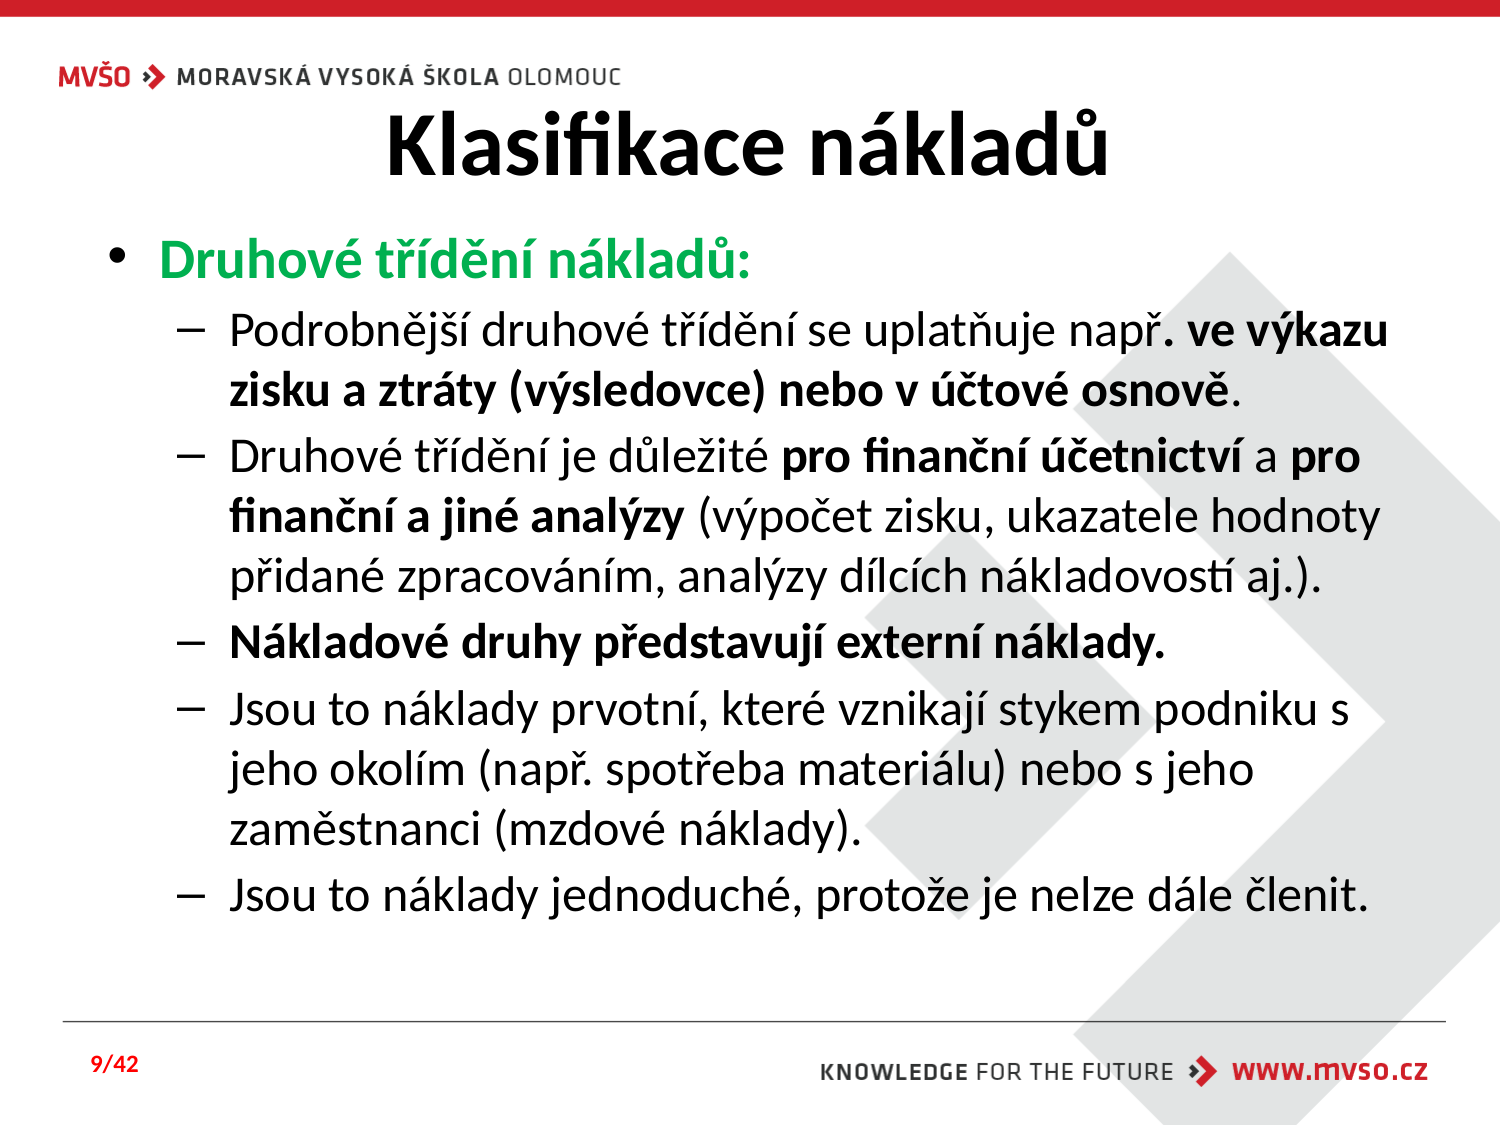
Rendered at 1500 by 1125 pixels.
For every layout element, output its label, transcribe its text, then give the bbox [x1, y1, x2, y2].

text_box 9/42 [74, 1040, 213, 1085]
picture [0, 0, 1500, 1125]
list Druhové třídění nákladů: Podrobnější druhové třídění se uplatňuje např. ve výkazu zisku a ztráty (výsledovce) nebo v účtové osnově. Druhové třídění je důležité pro finanční účetnictví a pro finanční a jiné analýzy (výpočet zisku, ukazatele hodnoty přidané zpracováním, analýzy dílcích nákladovostí aj.). Nákladové druhy představují externí náklady. Jsou to náklady prvotní, které vznikají stykem podniku s jeho okolím (např. spotřeba materiálu) nebo s jeho zaměstnanci (mzdové náklady). Jsou to náklady jednoduché, protože je nelze dále členit. [75, 213, 1425, 1041]
title Klasifikace nákladů [75, 45, 1425, 213]
